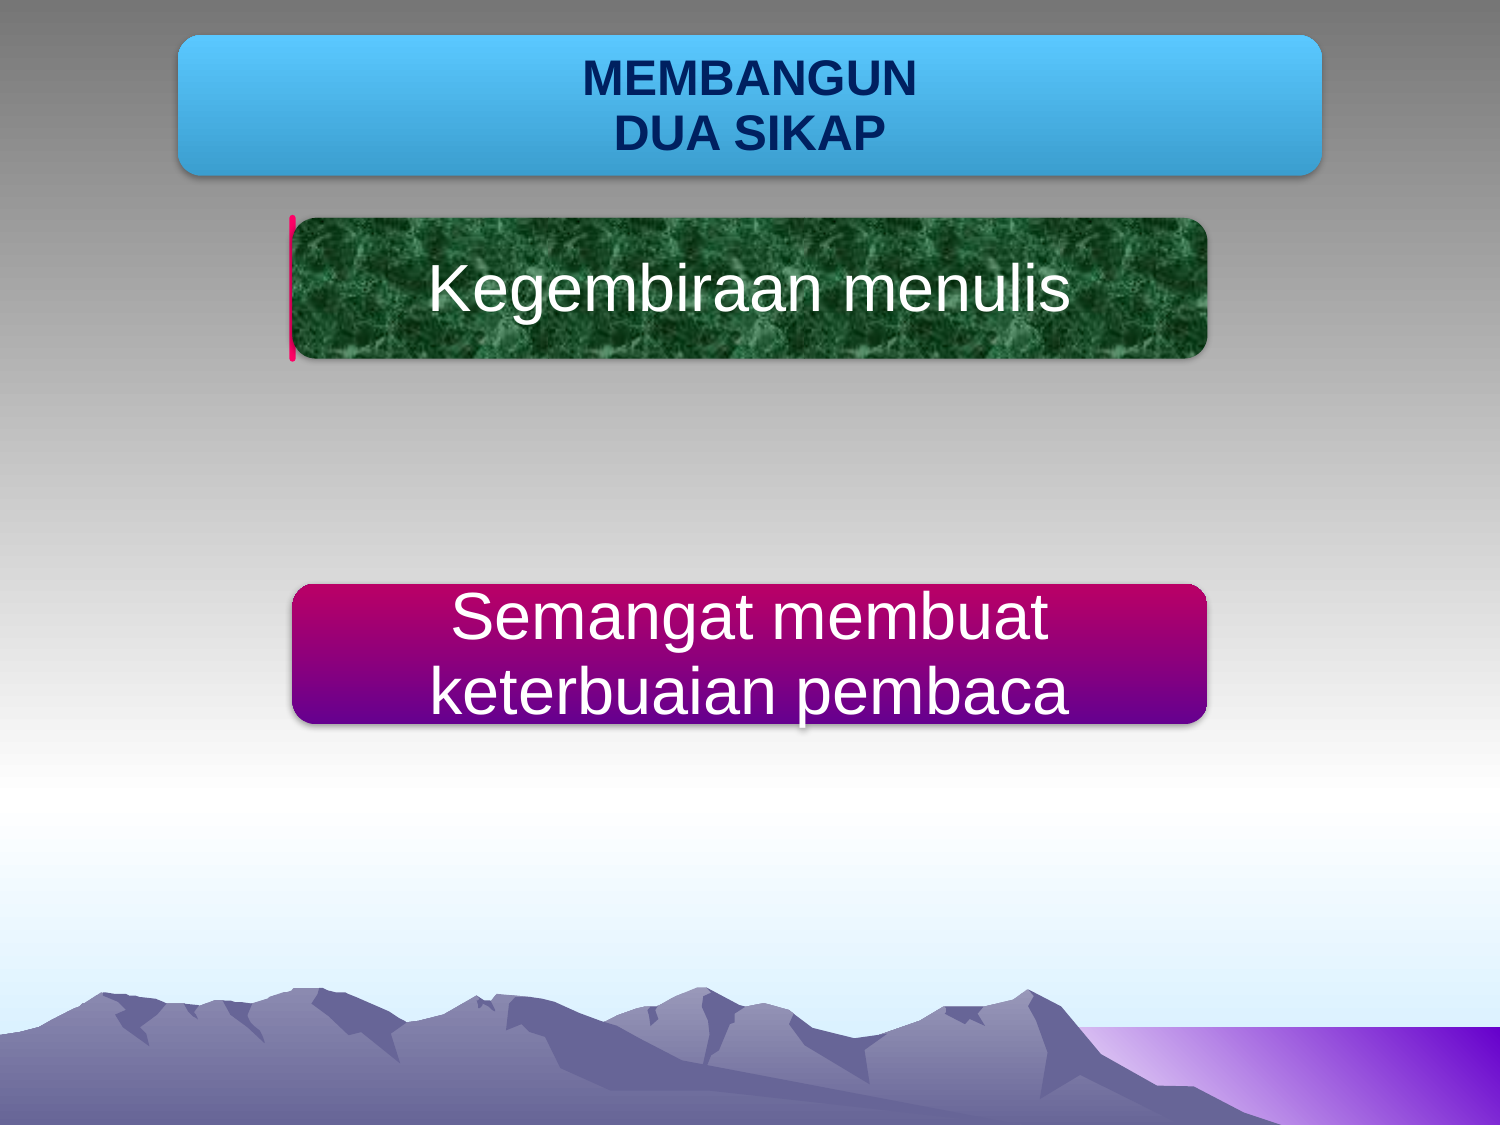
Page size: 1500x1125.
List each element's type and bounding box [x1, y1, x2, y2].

text_box [34, 34, 1466, 1091]
